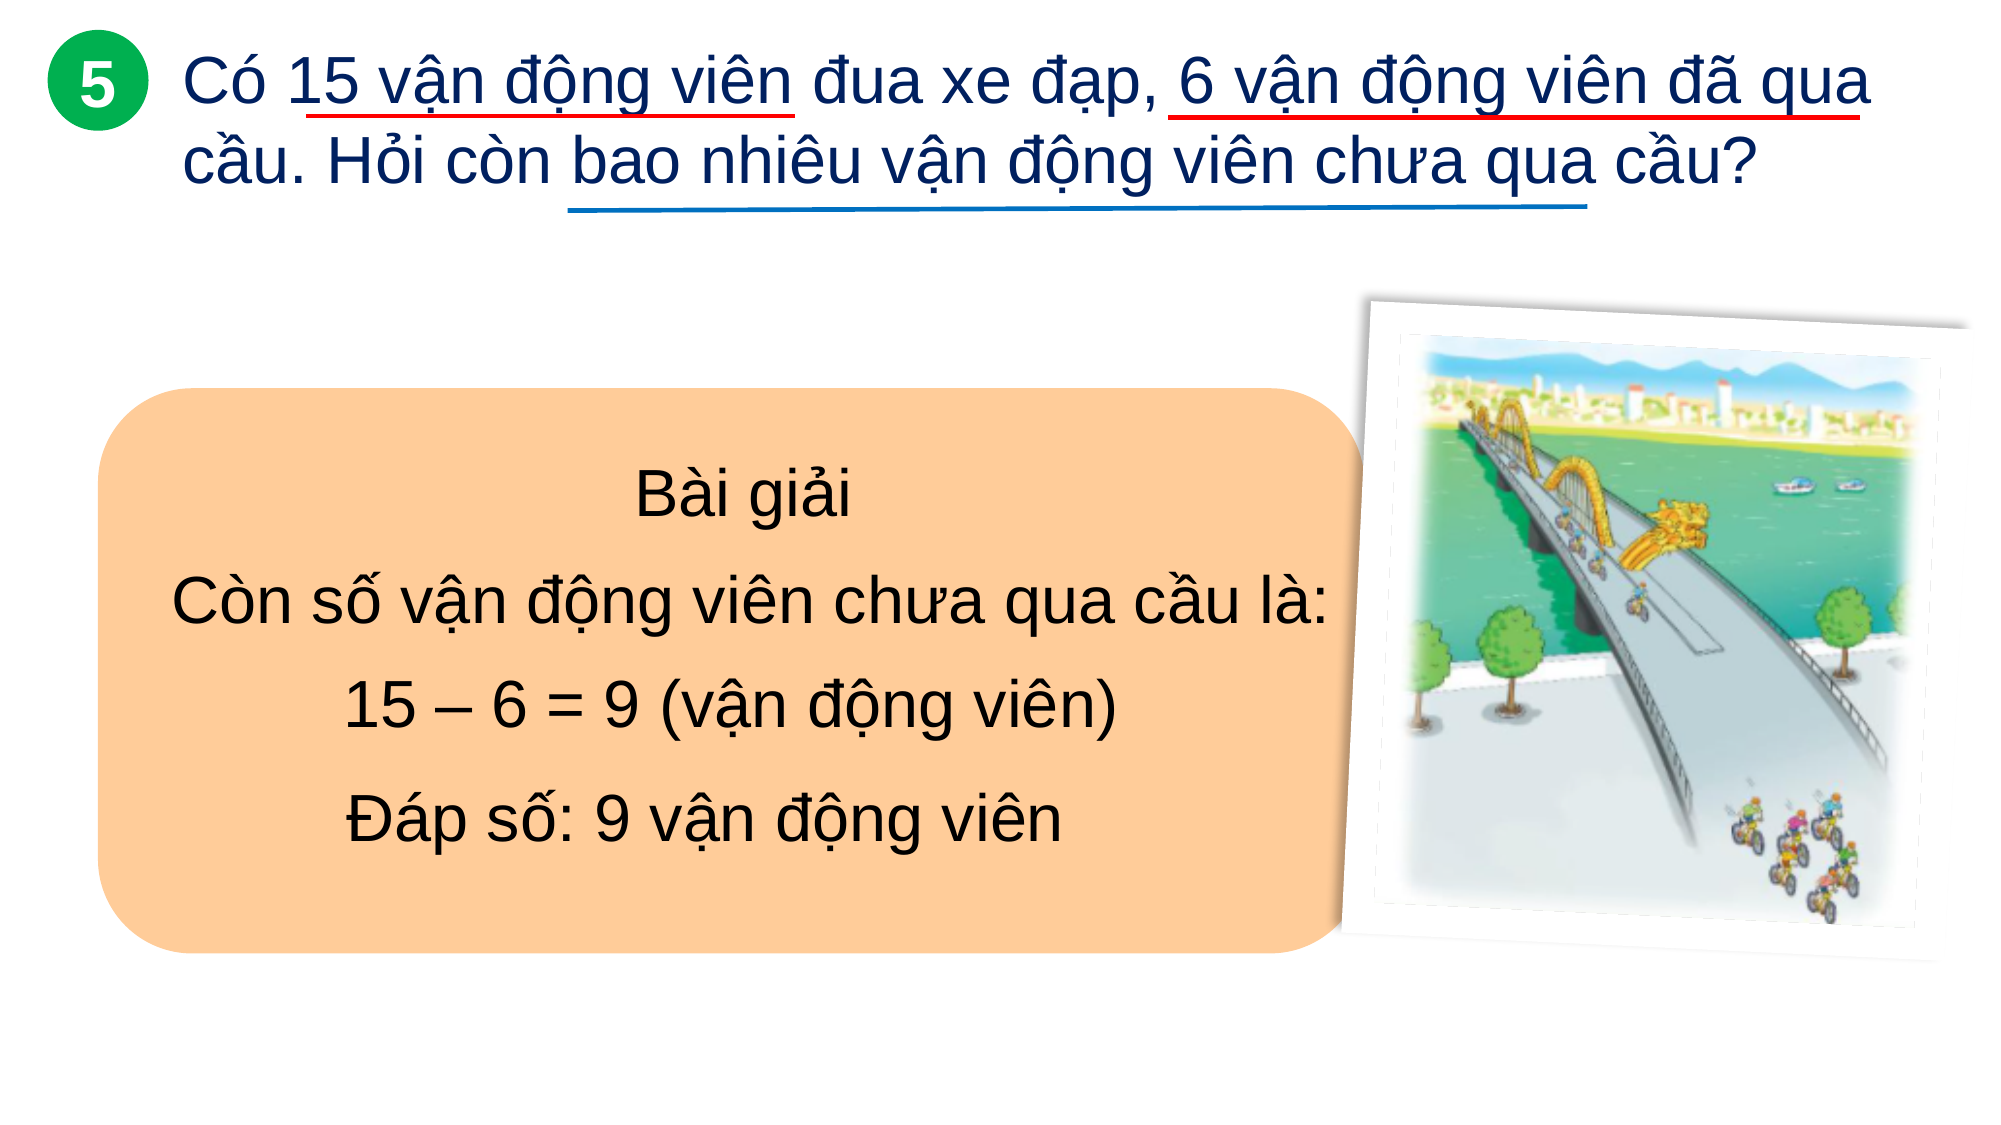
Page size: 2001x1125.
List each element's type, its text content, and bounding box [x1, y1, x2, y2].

text_box Đáp số: 9 vận động viên [268, 767, 1143, 863]
text_box Còn số vận động viên chưa qua cầu là: [130, 549, 1346, 644]
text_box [567, 206, 1588, 211]
text_box [97, 387, 1351, 954]
text_box 15 – 6 = 9 (vận động viên) [294, 653, 1169, 749]
text_box 5 [46, 28, 150, 132]
text_box Có 15 vận động viên đua xe đạp, 6 vận động viên đã qua cầu. Hỏi còn bao nhiêu vận động viên chưa qua cầu? [167, 29, 1888, 205]
text_box Bài giải [306, 442, 1181, 537]
picture [1375, 334, 1941, 928]
